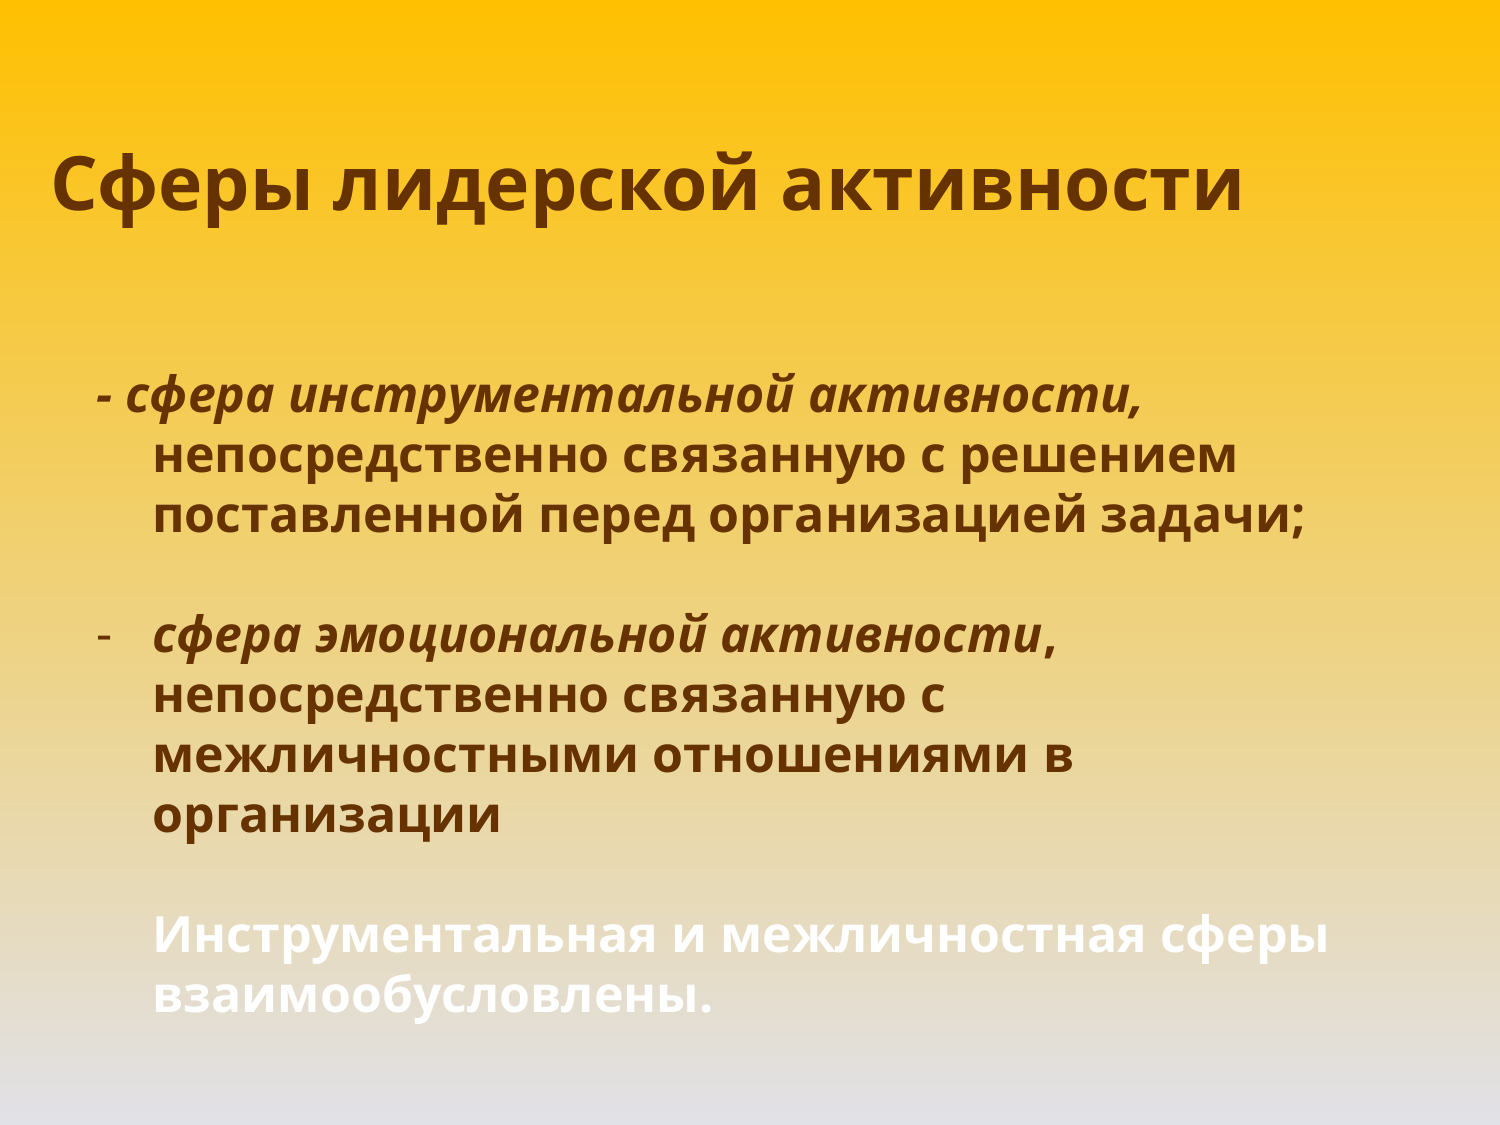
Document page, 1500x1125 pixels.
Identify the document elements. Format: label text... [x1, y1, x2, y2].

text_box Сферы лидерской активности [35, 45, 1454, 233]
text_box - сфера инструментальной активности, непосредственно связанную с решением поставленной перед организацией задачи; сфера эмоциональной активности, непосредственно связанную с межличностными отношениями в организации Инструментальная и межличностная сферы взаимообусловлены. [81, 222, 1430, 1043]
